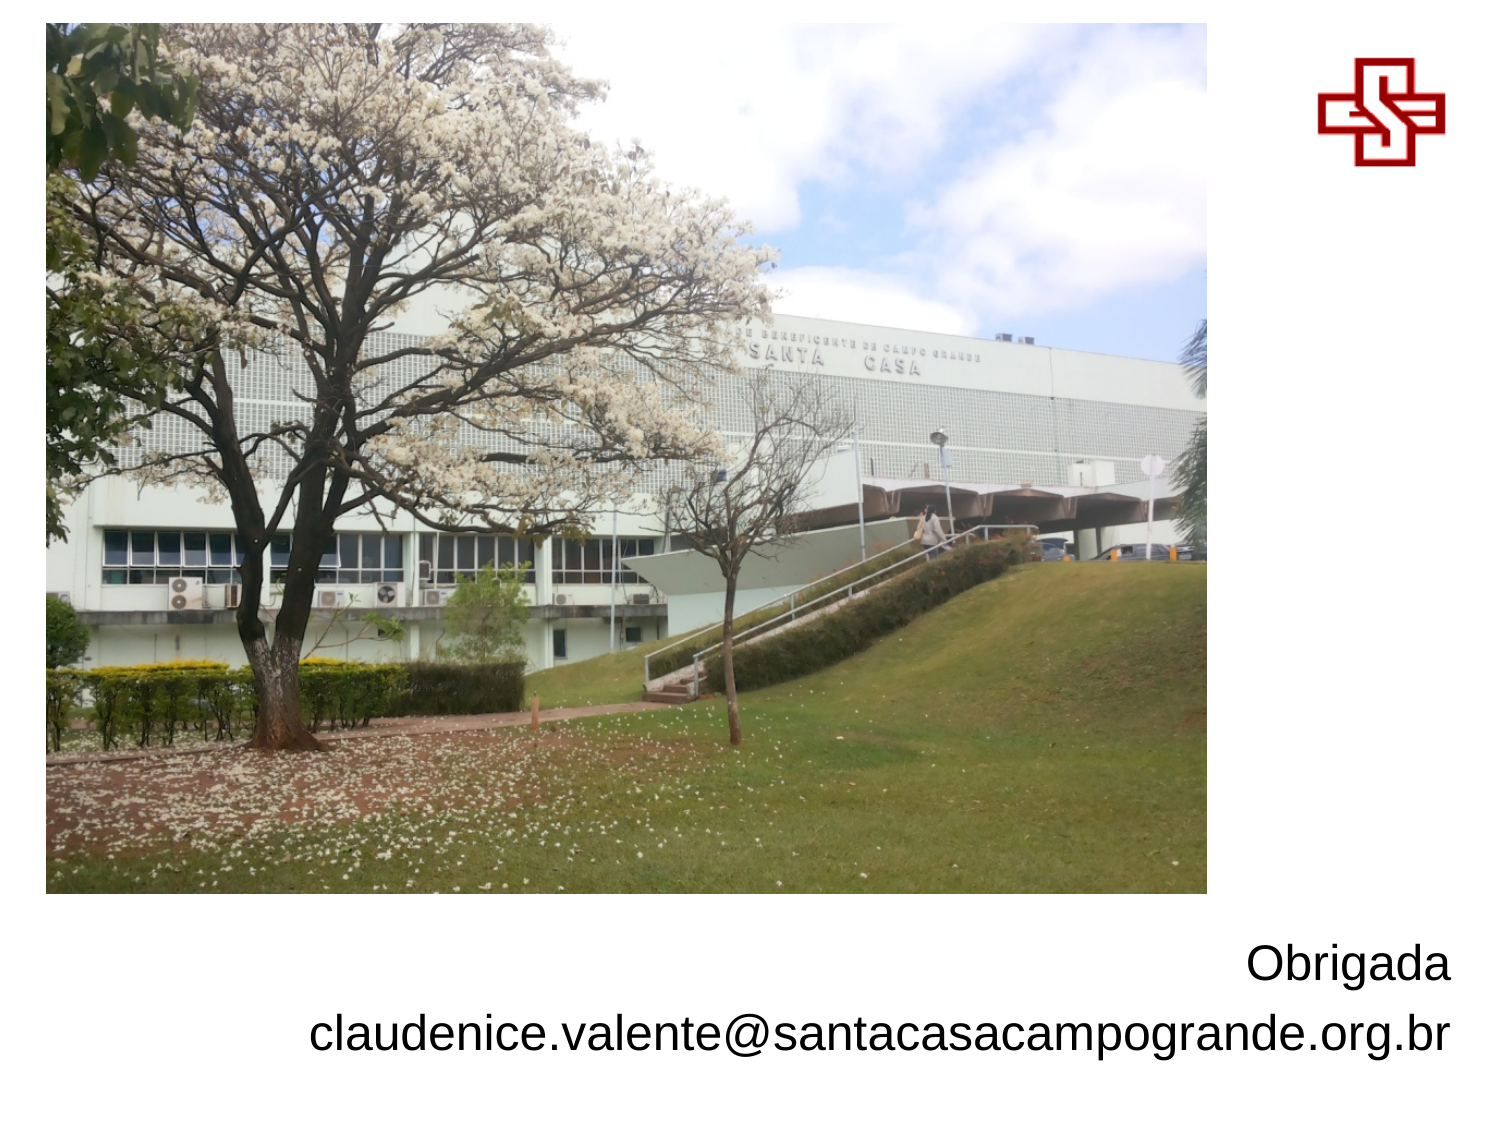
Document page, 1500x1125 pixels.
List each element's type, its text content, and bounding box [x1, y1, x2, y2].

picture [1312, 51, 1459, 177]
list Obrigada claudenice.valente@santacasacampogrande.org.br [41, 923, 1467, 1118]
picture [46, 23, 1207, 894]
